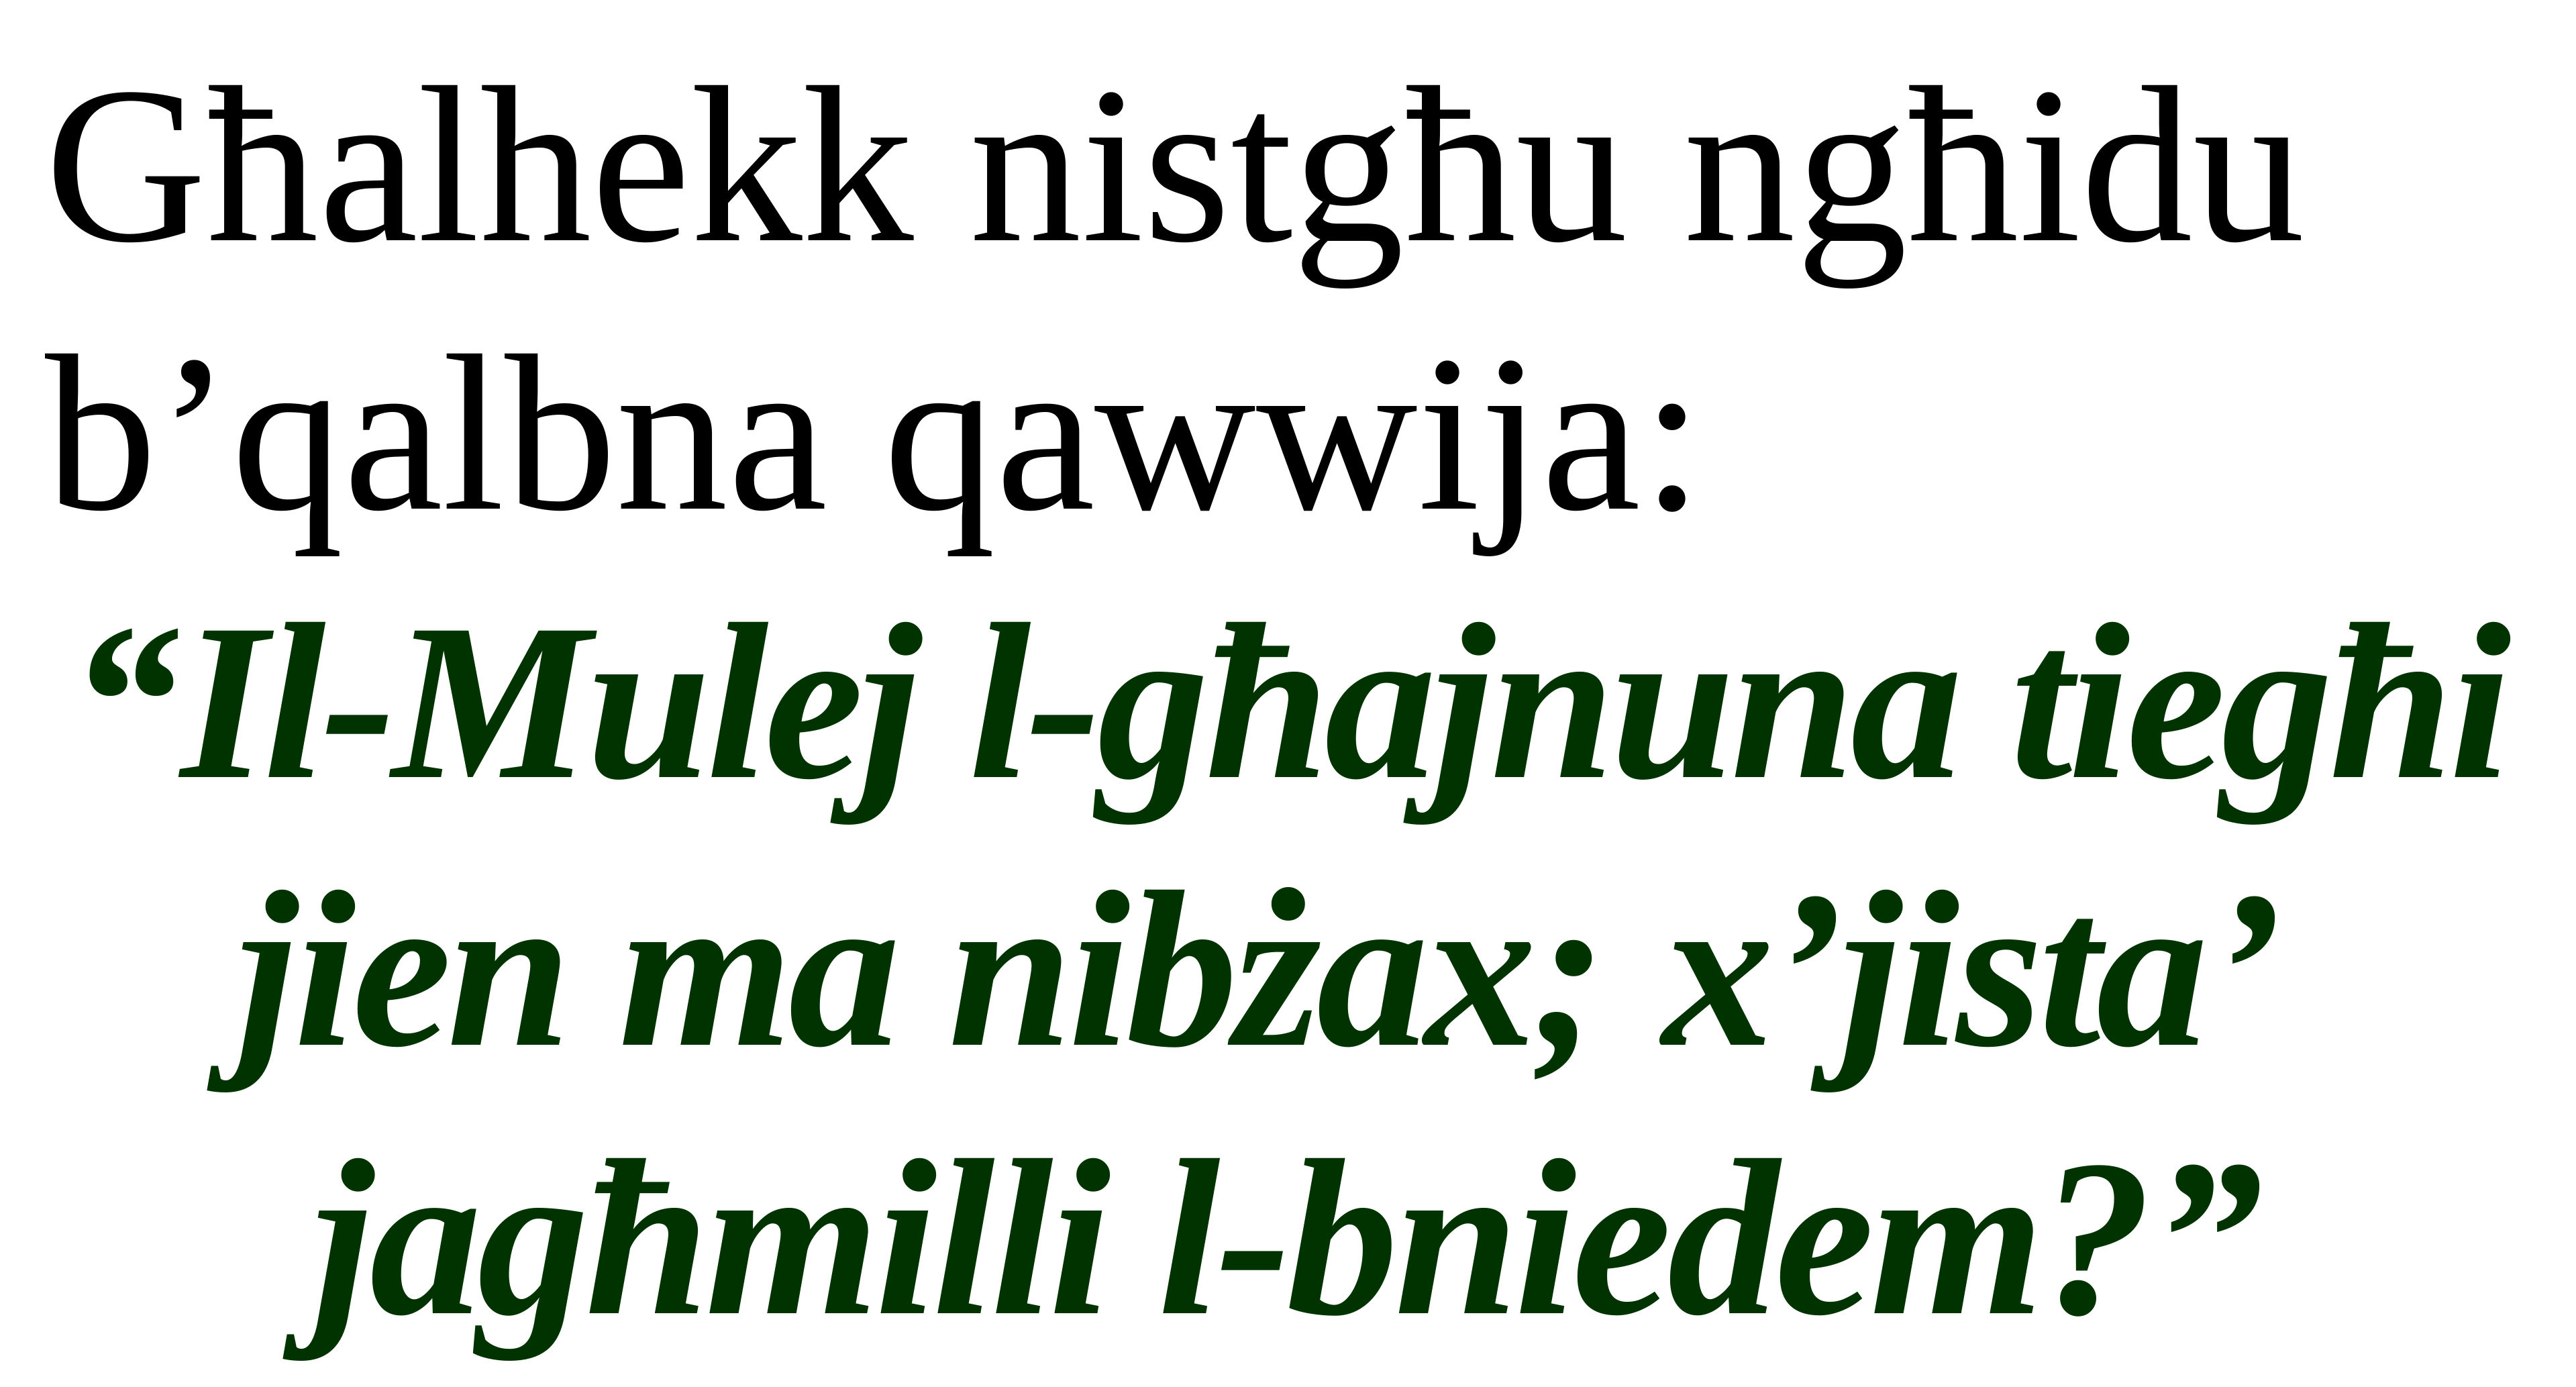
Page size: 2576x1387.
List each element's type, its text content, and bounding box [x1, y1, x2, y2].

text_box Għalhekk nistgħu ngħidu b’qalbna qawwija: “Il-Mulej l-għajnuna tiegħi jien ma nibżax; x’jista’ jagħmilli l-bniedem?” [35, 11, 2540, 1364]
